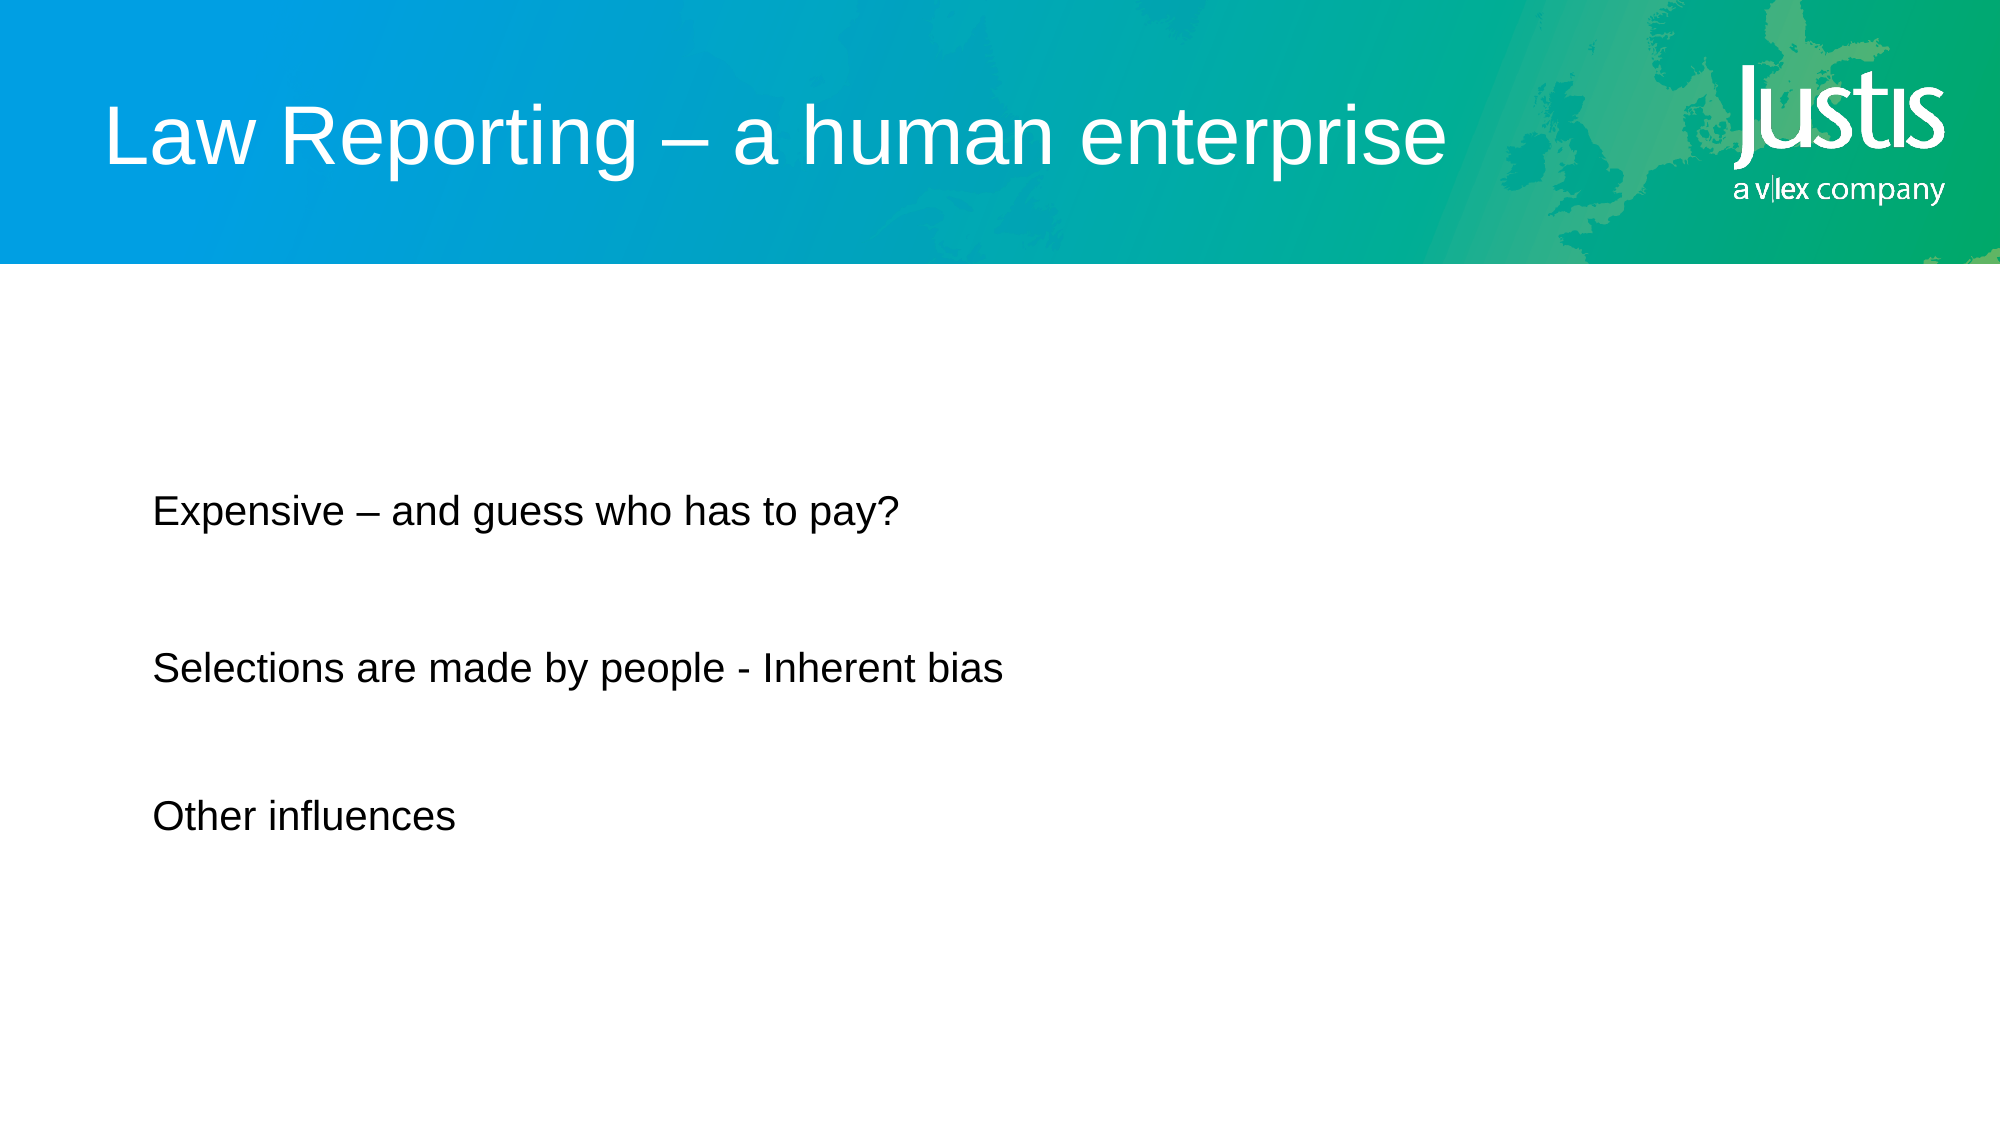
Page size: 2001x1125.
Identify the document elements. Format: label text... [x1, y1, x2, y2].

title Law Reporting – a human enterprise [88, 66, 1626, 210]
text_box Other influences [137, 781, 1897, 847]
text_box Selections are made by people - Inherent bias [137, 633, 1897, 699]
picture [706, 0, 2000, 264]
text_box Expensive – and guess who has to pay? [137, 476, 1897, 541]
